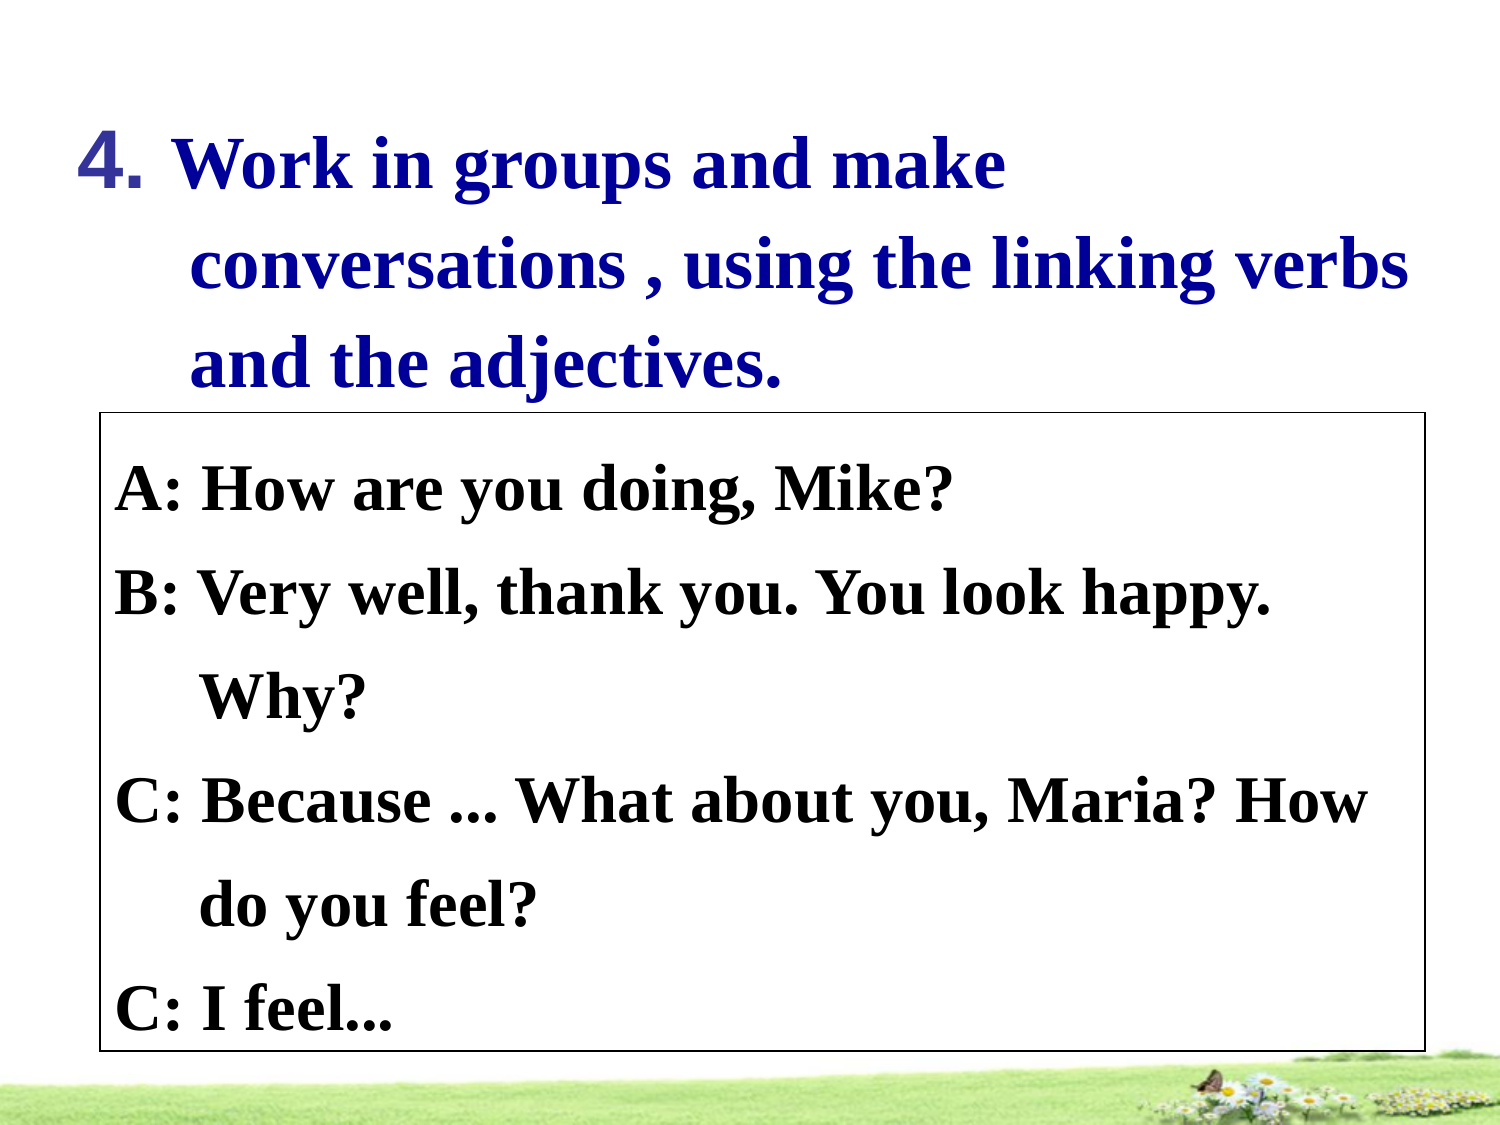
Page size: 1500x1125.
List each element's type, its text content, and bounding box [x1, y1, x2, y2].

picture [0, 1037, 1500, 1125]
text_box A: How are you doing, Mike? B: Very well, thank you. You look happy. Why? C: Because ... What about you, Maria? How do you feel? C: I feel... [99, 412, 1425, 1051]
text_box 4. Work in groups and make conversations , using the linking verbs and the adjectives. [62, 87, 1438, 411]
